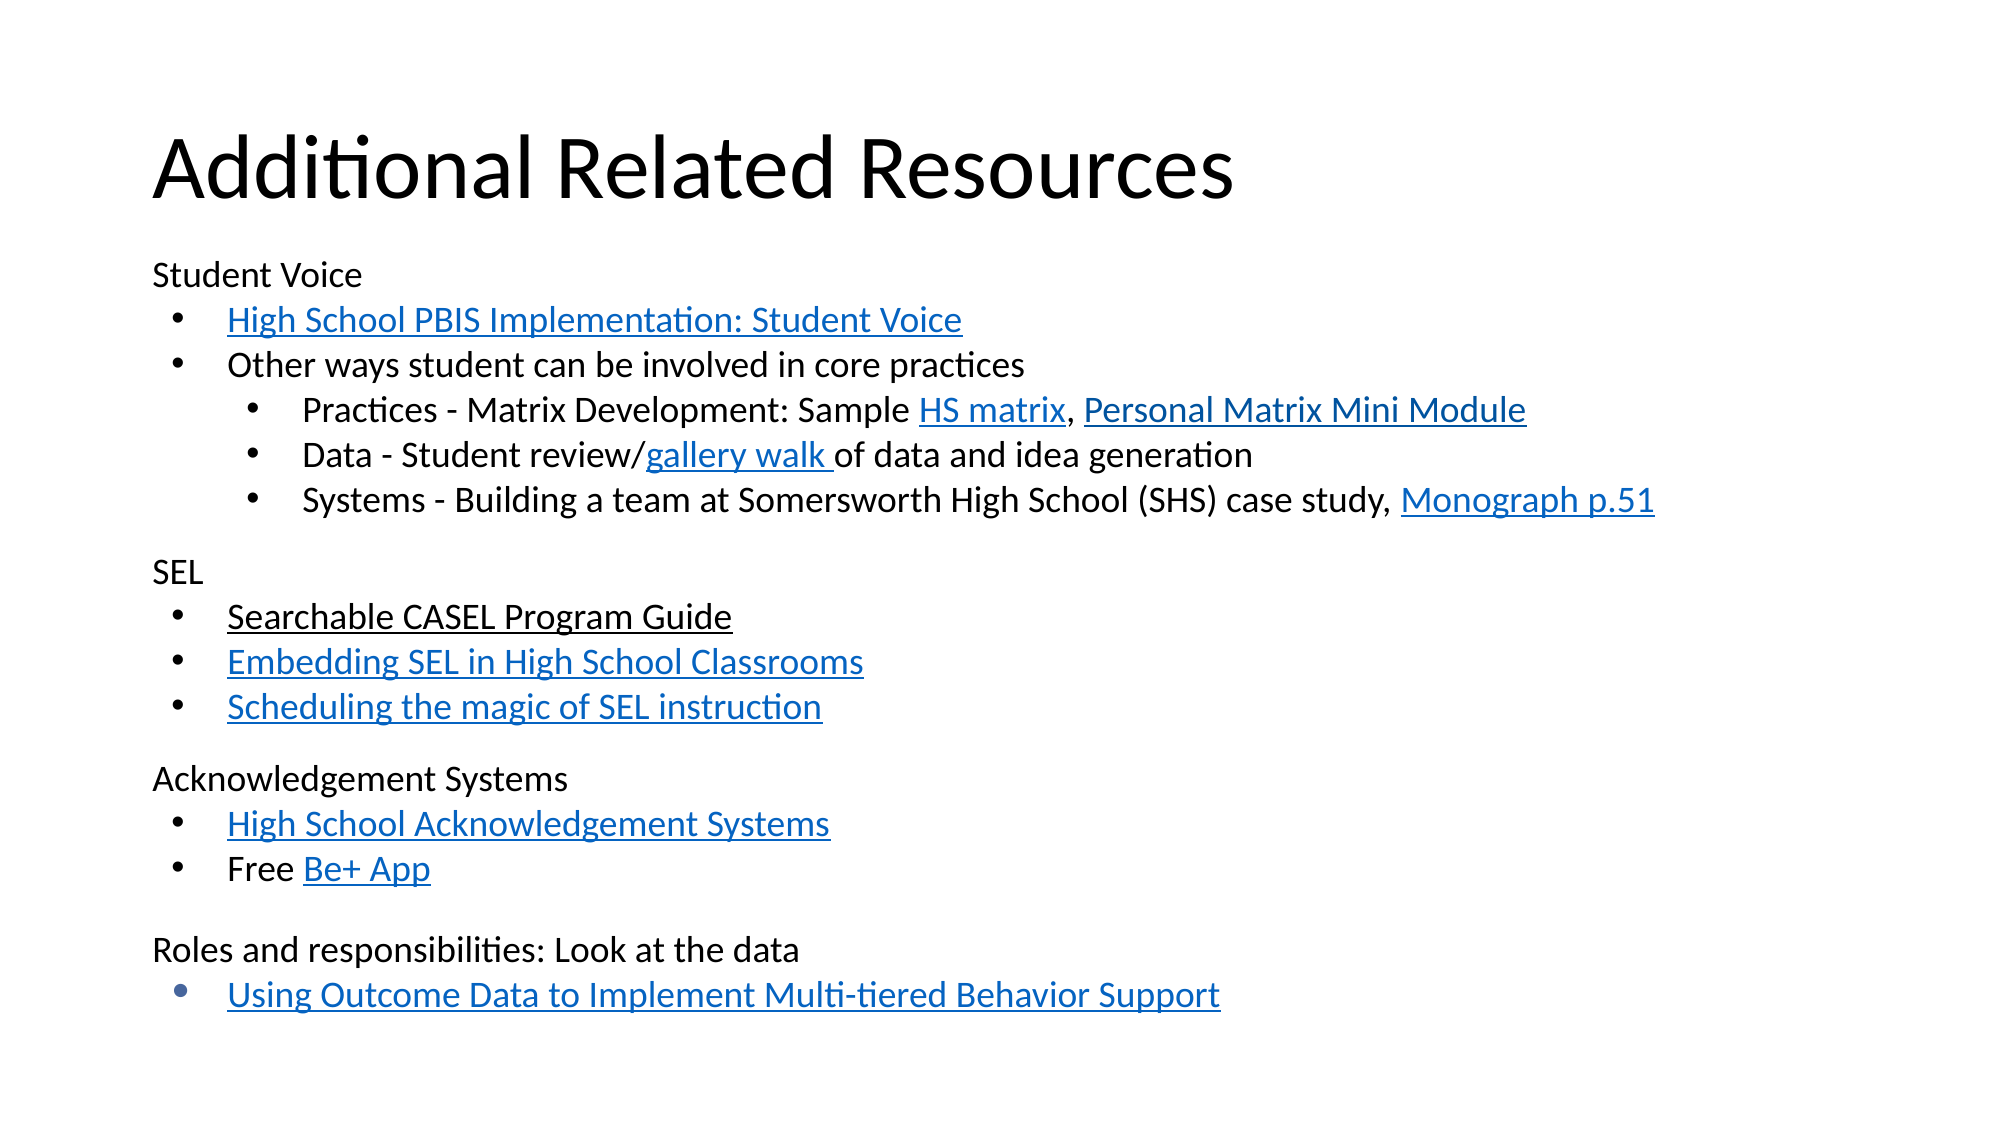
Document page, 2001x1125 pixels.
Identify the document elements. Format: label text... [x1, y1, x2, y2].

list Student Voice High School PBIS Implementation: Student Voice Other ways student can be involved in core practices Practices - Matrix Development: Sample HS matrix, Personal Matrix Mini Module Data - Student review/gallery walk of data and idea generation Systems - Building a team at Somersworth High School (SHS) case study, Monograph p.51 SEL Searchable CASEL Program Guide Embedding SEL in High School Classrooms Scheduling the magic of SEL instruction Acknowledgement Systems High School Acknowledgement Systems Free Be+ App Roles and responsibilities: Look at the data Using Outcome Data to Implement Multi-tiered Behavior Support [137, 251, 1863, 1014]
title Additional Related Resources [137, 59, 1863, 251]
